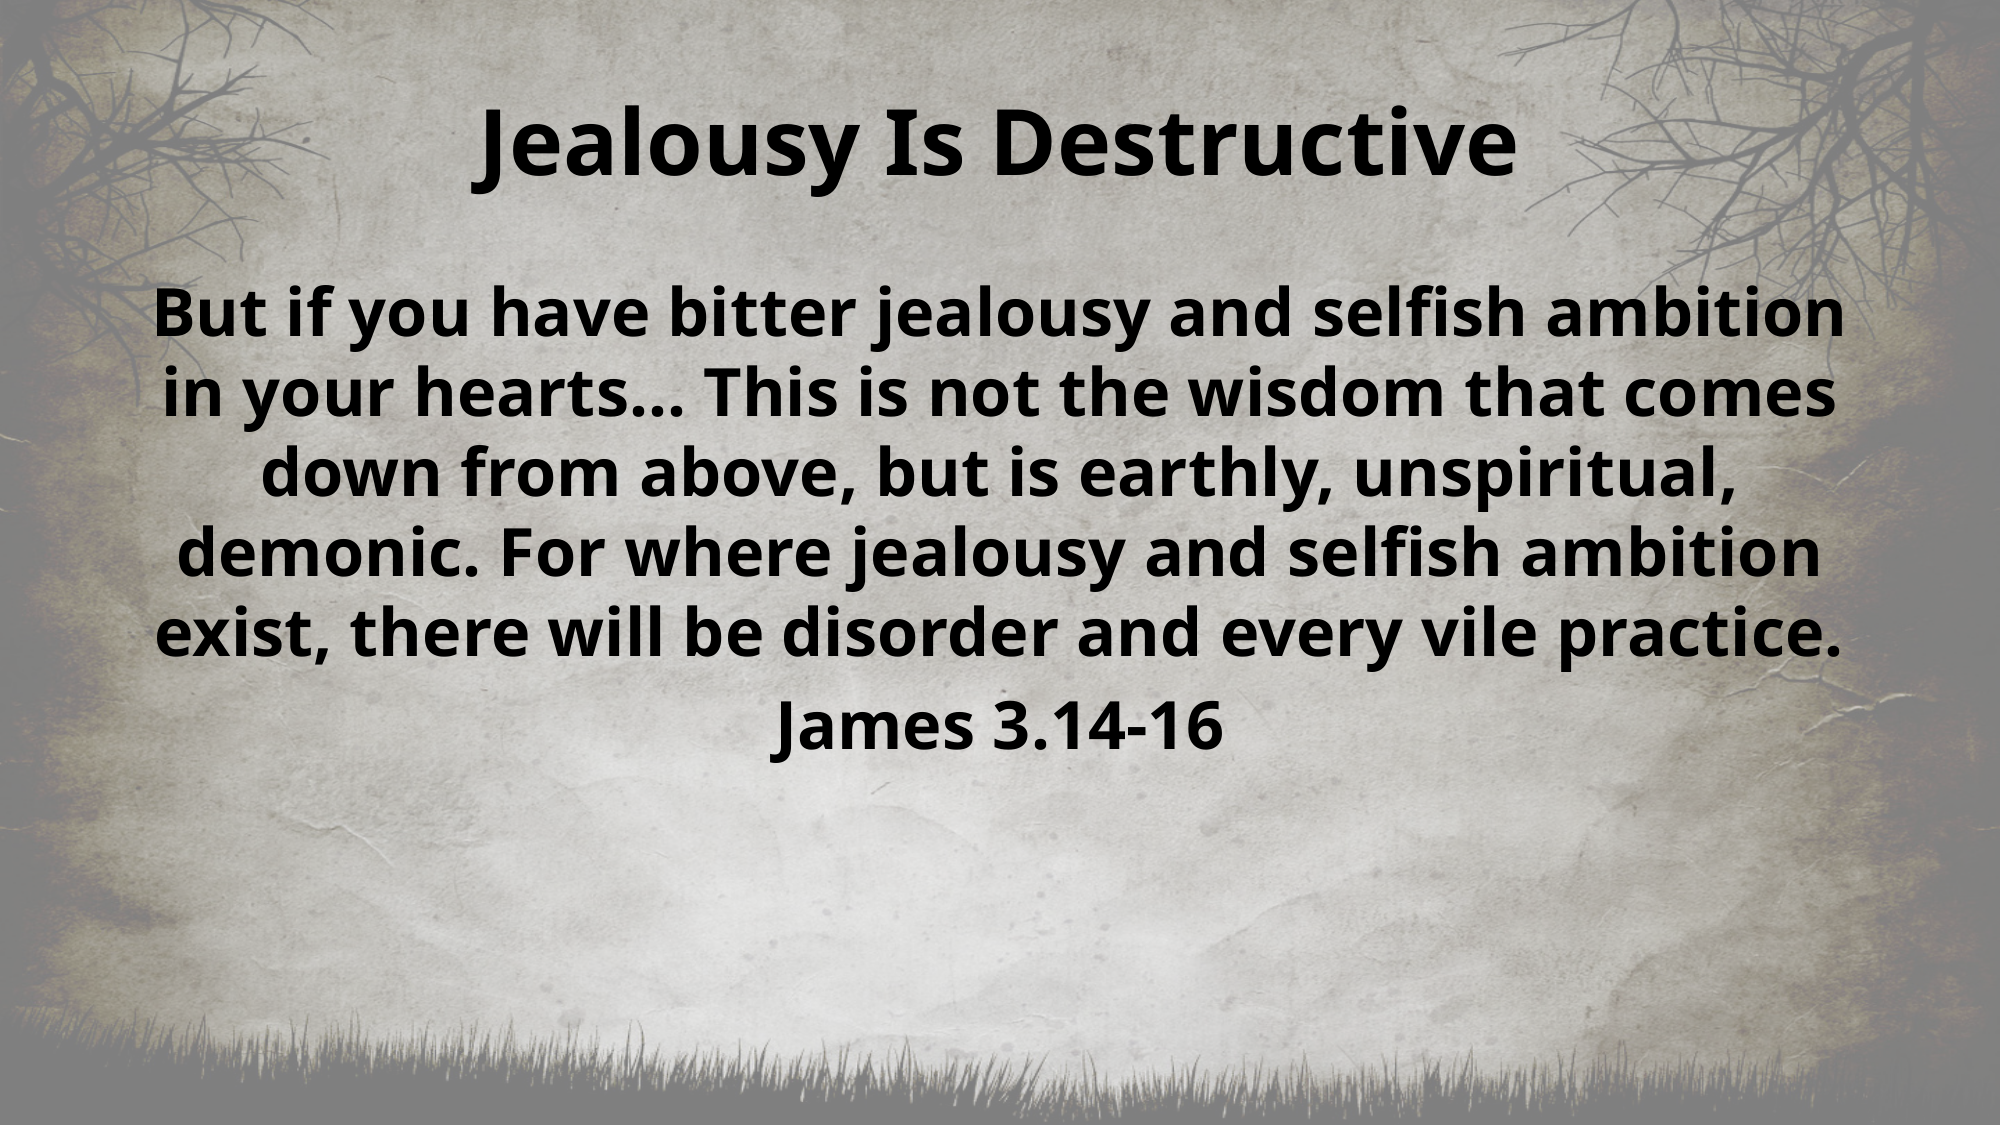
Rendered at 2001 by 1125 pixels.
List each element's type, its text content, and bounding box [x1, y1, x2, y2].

list But if you have bitter jealousy and selfish ambition in your hearts… This is not the wisdom that comes down from above, but is earthly, unspiritual, demonic. For where jealousy and selfish ambition exist, there will be disorder and every vile practice. James 3.14-16 [99, 262, 1900, 1005]
title Jealousy Is Destructive [99, 45, 1900, 233]
